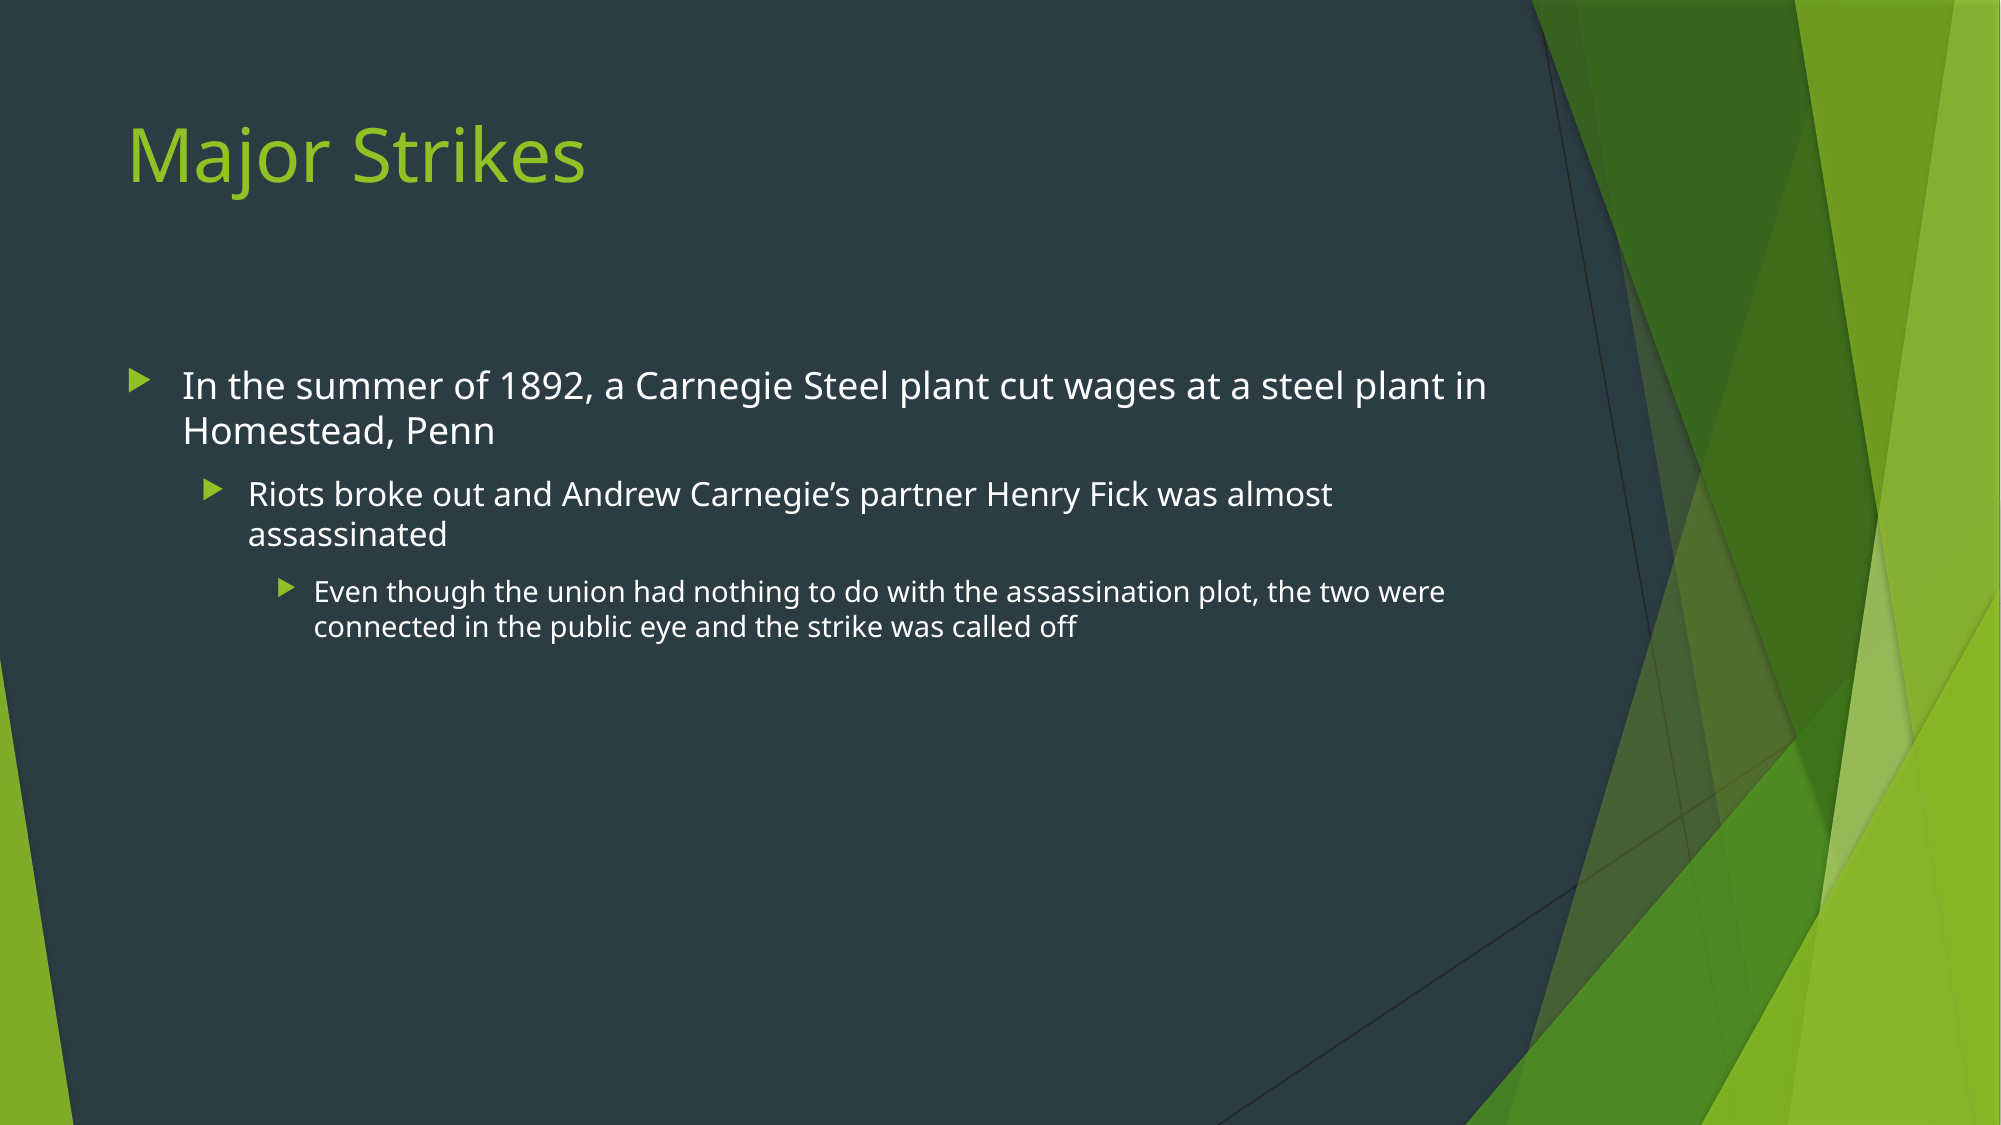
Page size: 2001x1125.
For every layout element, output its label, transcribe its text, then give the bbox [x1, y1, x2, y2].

list In the summer of 1892, a Carnegie Steel plant cut wages at a steel plant in Homestead, Penn Riots broke out and Andrew Carnegie’s partner Henry Fick was almost assassinated Even though the union had nothing to do with the assassination plot, the two were connected in the public eye and the strike was called off [111, 354, 1522, 992]
title Major Strikes [111, 99, 1522, 317]
